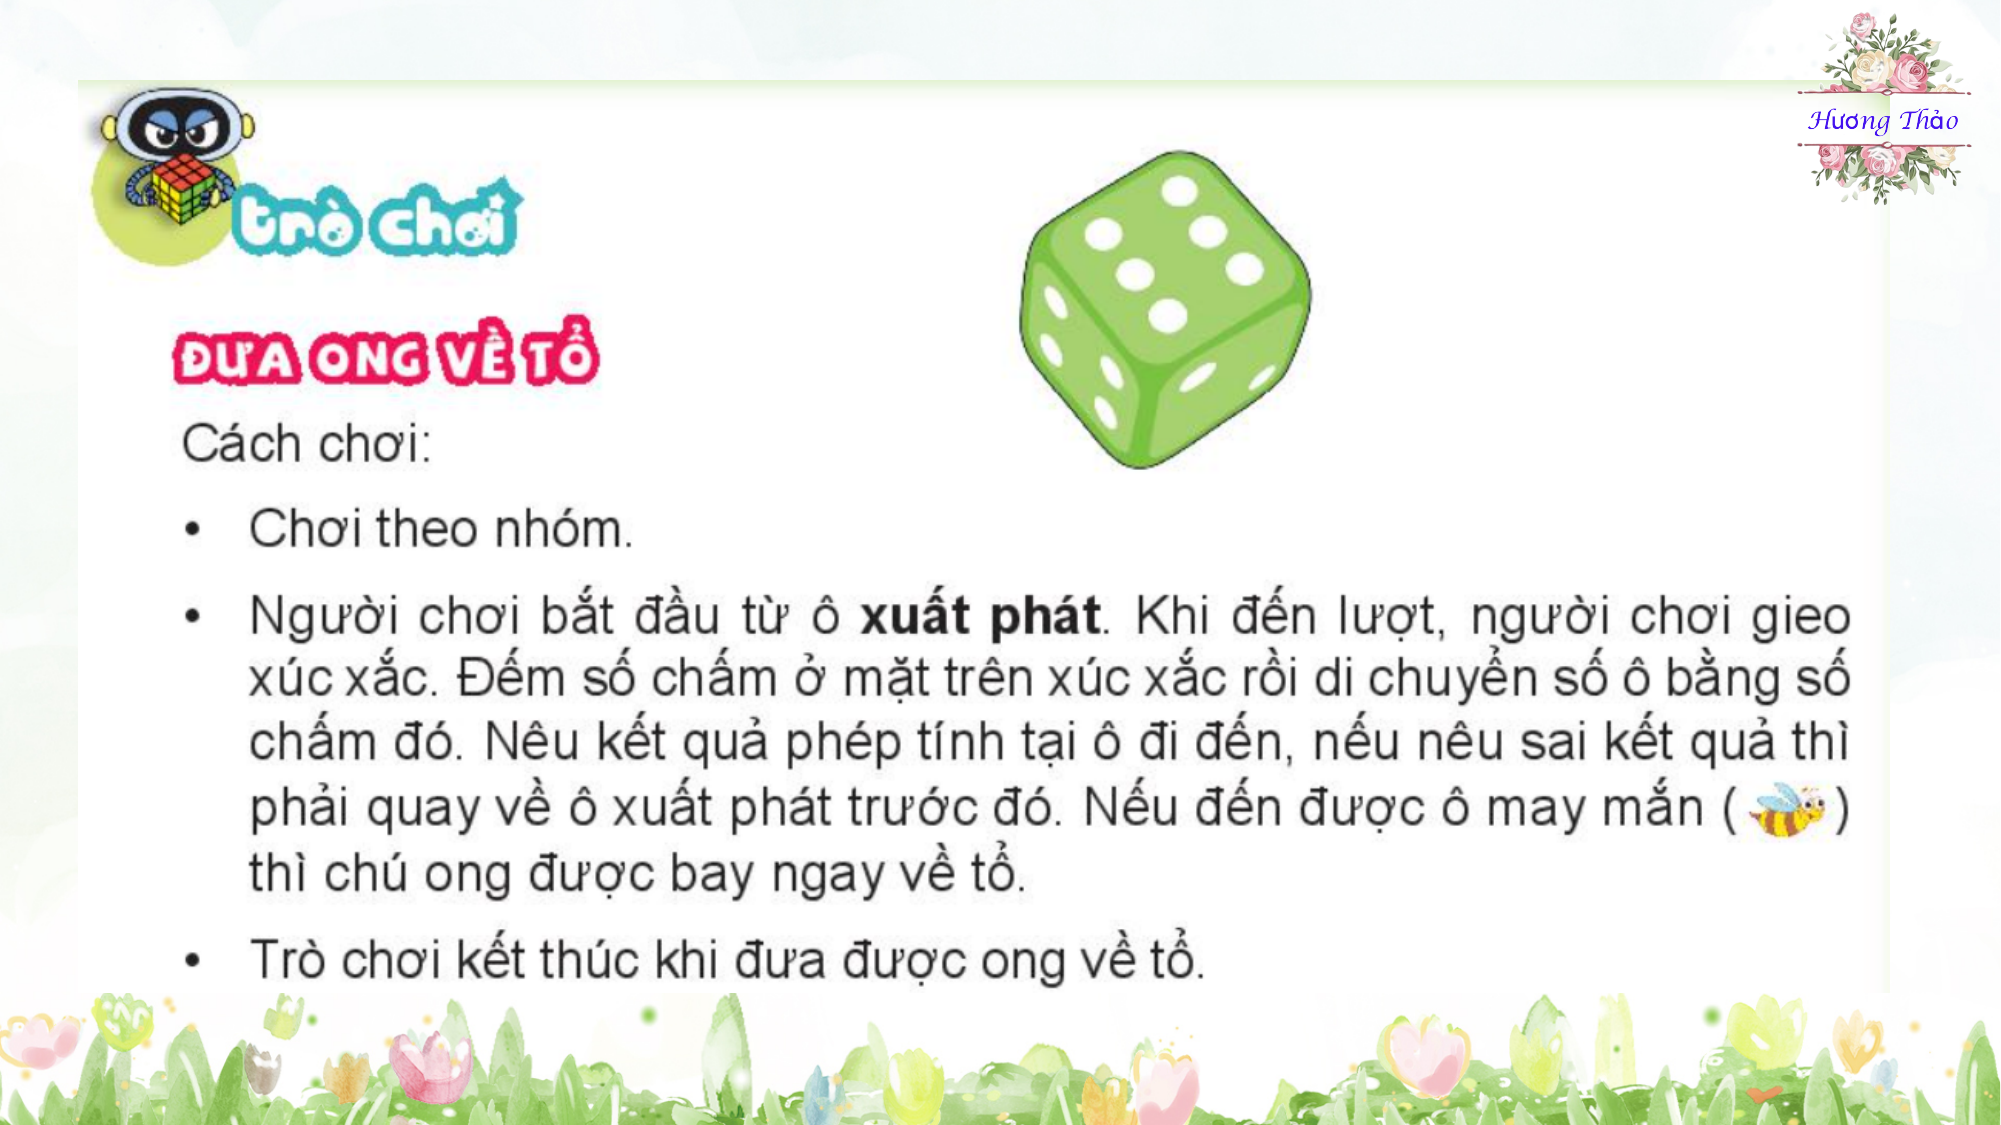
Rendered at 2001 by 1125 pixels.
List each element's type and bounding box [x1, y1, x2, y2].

slide_number [1433, 1042, 1900, 1103]
list [1754, 0, 2000, 248]
picture [0, 0, 2001, 1125]
list [78, 80, 1890, 993]
